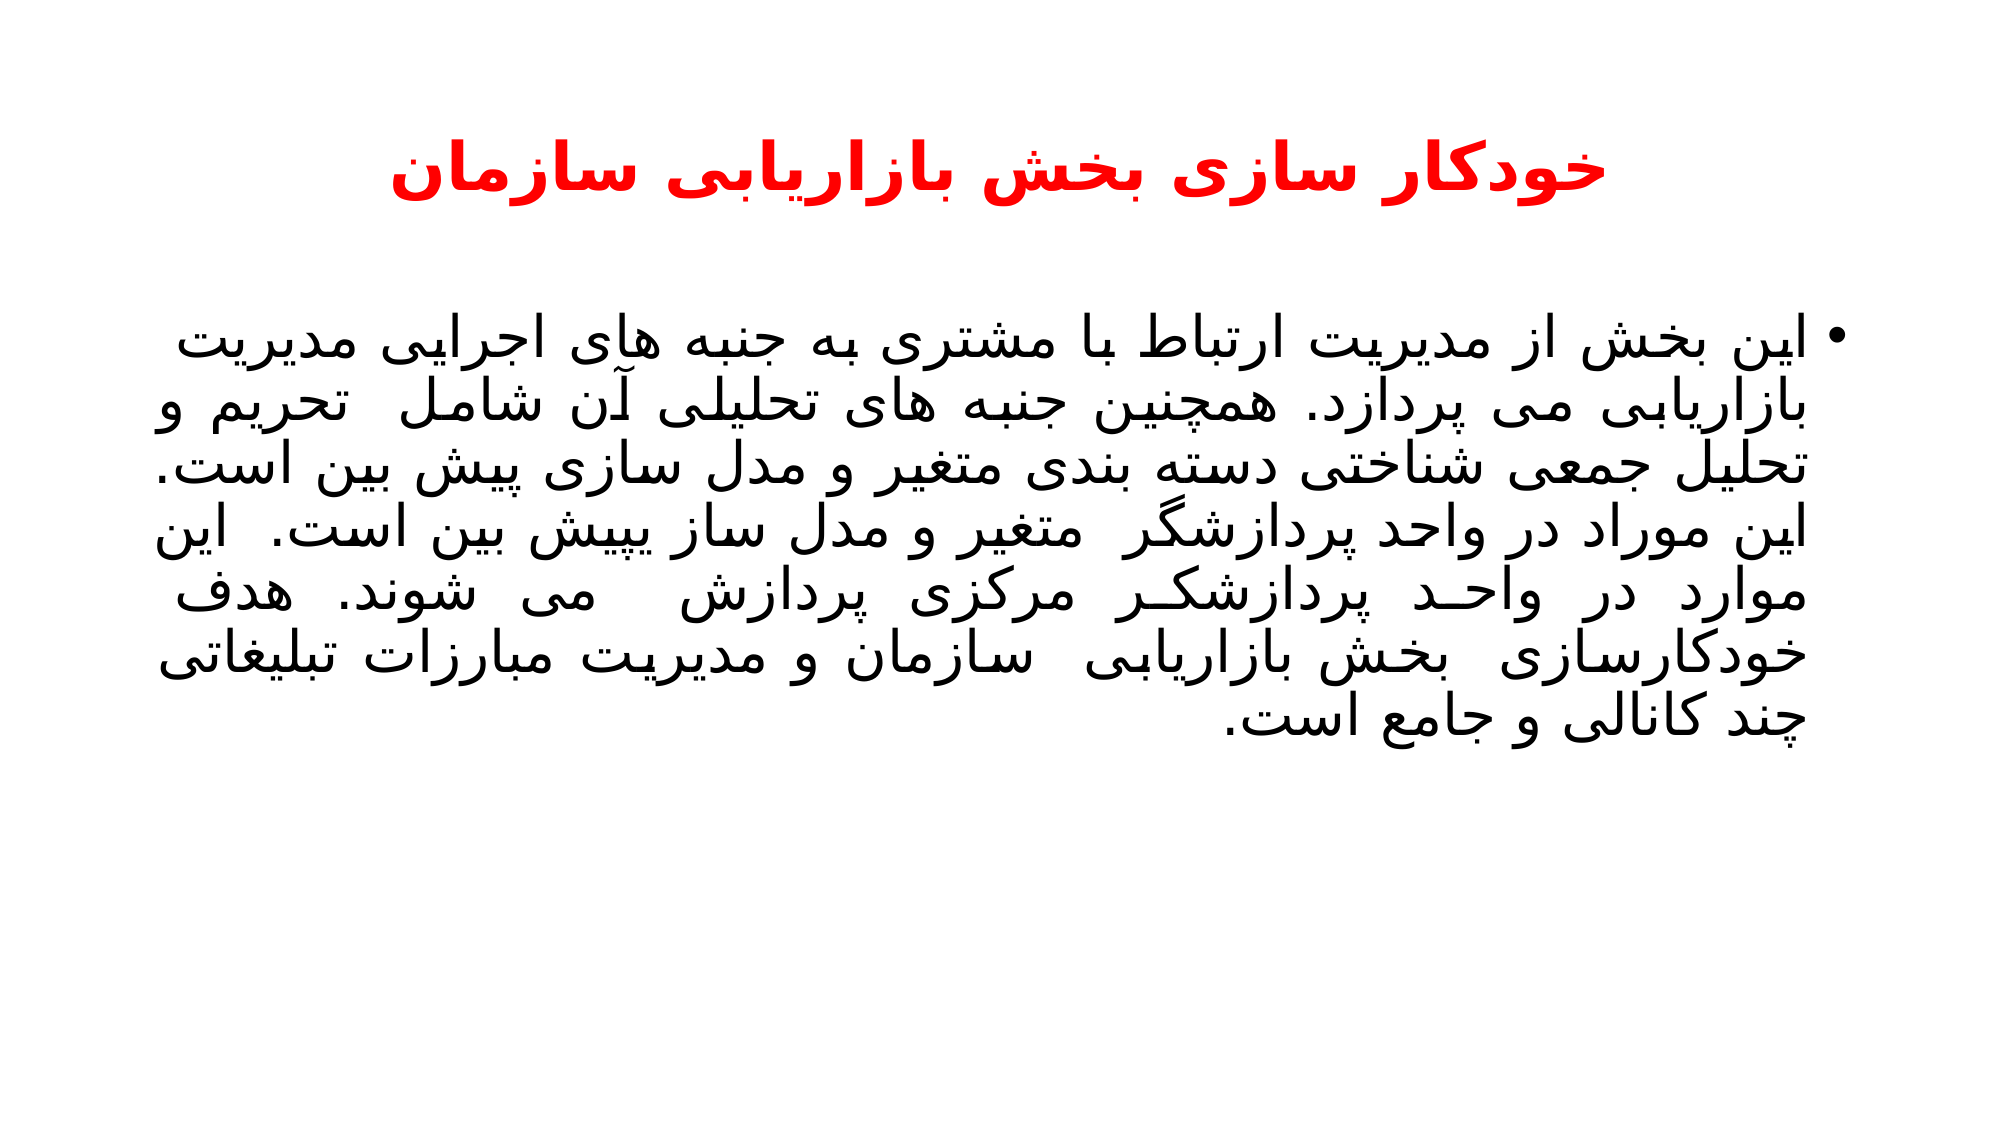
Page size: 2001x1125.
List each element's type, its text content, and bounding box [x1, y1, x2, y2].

list این بخش از مدیریت ارتباط با مشتری به جنبه های اجرایی مدیریت بازاریابی می پردازد. همچنین جنبه های تحلیلی آن شامل تحریم و تحلیل جمعی شناختی دسته بندی متغیر و مدل سازی پیش بین است. این موراد در واحد پردازشگر متغیر و مدل ساز یپیش بین است. این موارد در واحد پردازشکر مرکزی پردازش می شوند. هدف خودکارسازی بخش بازاریابی سازمان و مدیریت مبارزات تبلیغاتی چند کانالی و جامع است. [137, 299, 1863, 1014]
title خودکار سازی بخش بازاریابی سازمان [137, 59, 1863, 278]
